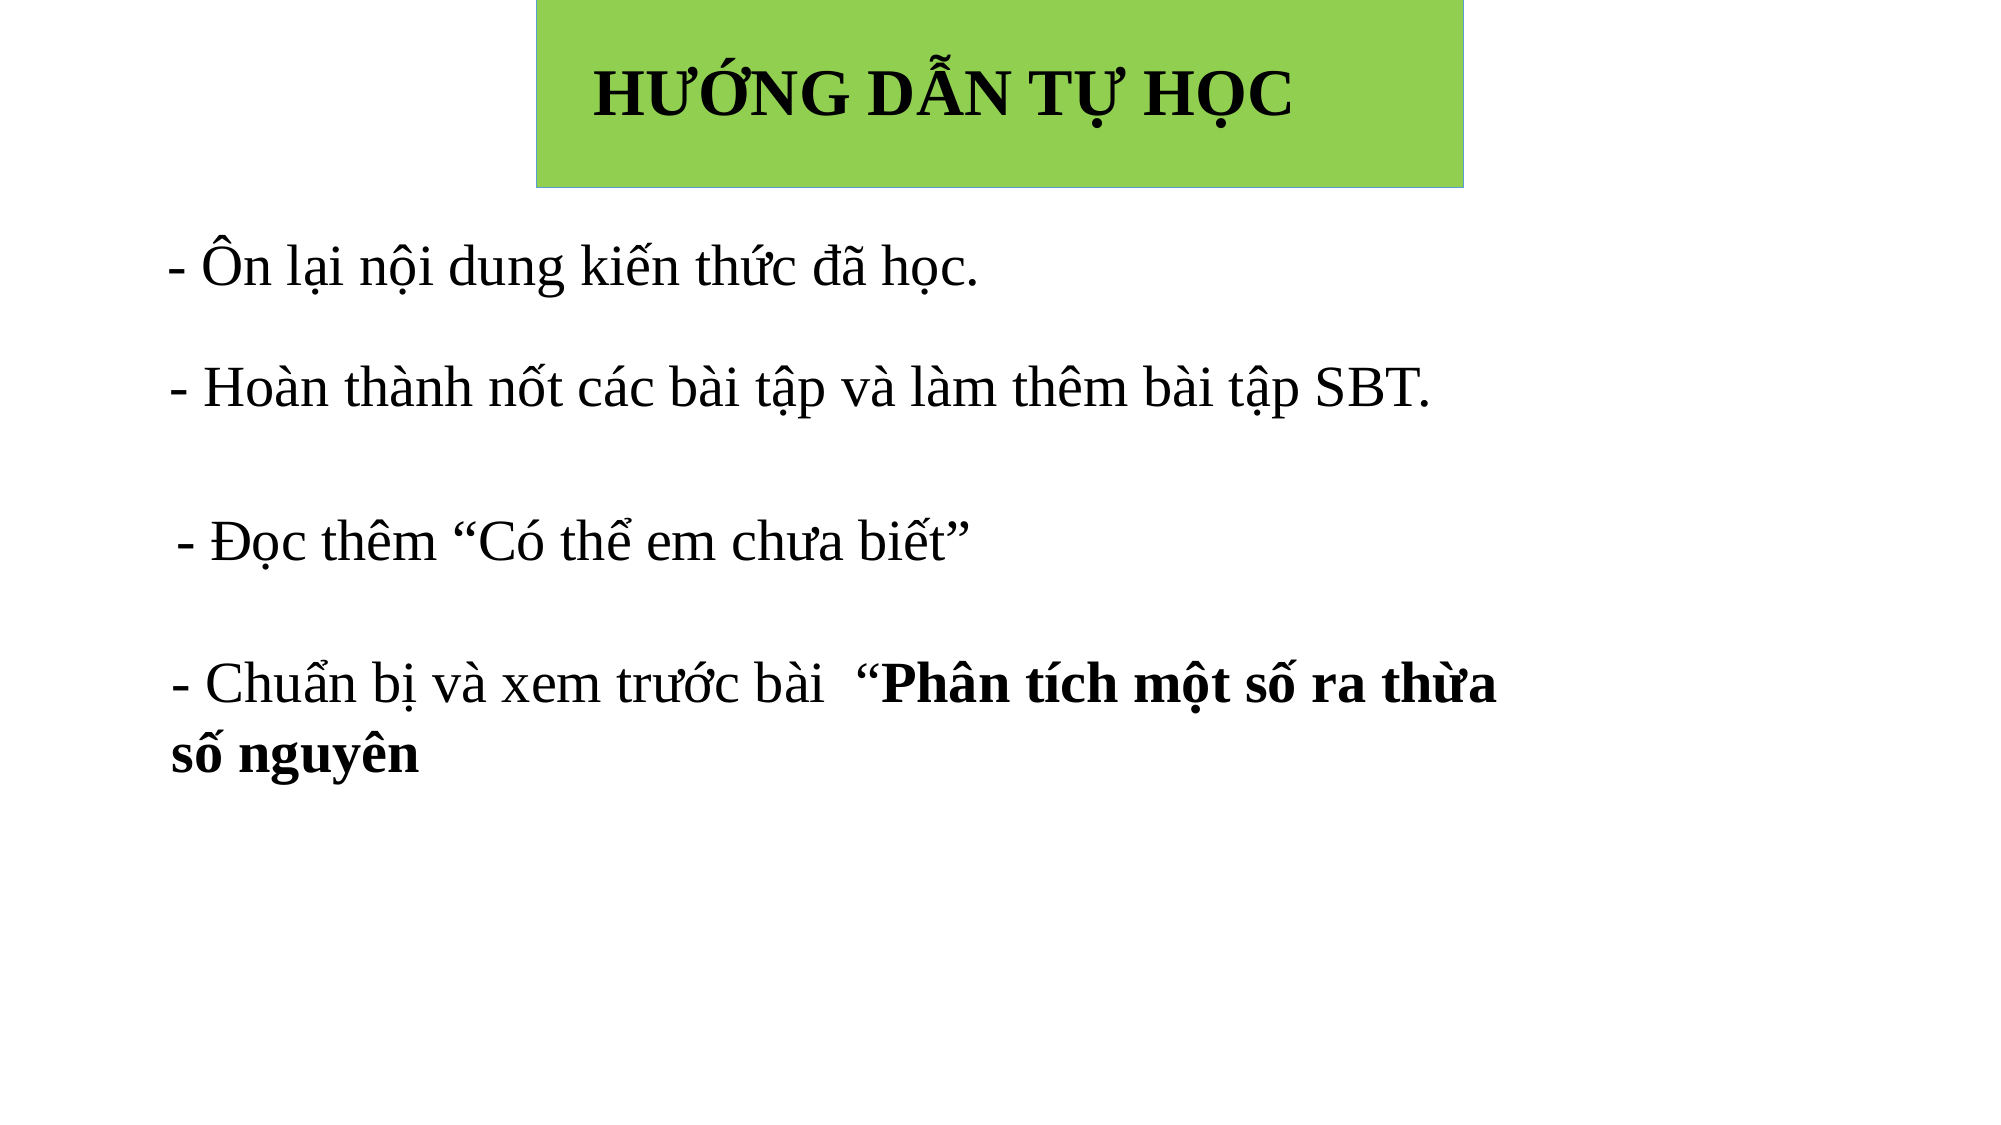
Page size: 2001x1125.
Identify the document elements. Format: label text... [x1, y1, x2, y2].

text_box - Ôn lại nội dung kiến thức đã học. [152, 184, 996, 305]
text_box - Chuẩn bị và xem trước bài “Phân tích một số ra thừa số nguyên [157, 637, 1532, 792]
text_box - Đọc thêm “Có thể em chưa biết” [161, 459, 988, 580]
text_box - Hoàn thành nốt các bài tập và làm thêm bài tập SBT. [154, 305, 1447, 426]
title HƯỚNG DẪN TỰ HỌC [536, 0, 1464, 188]
